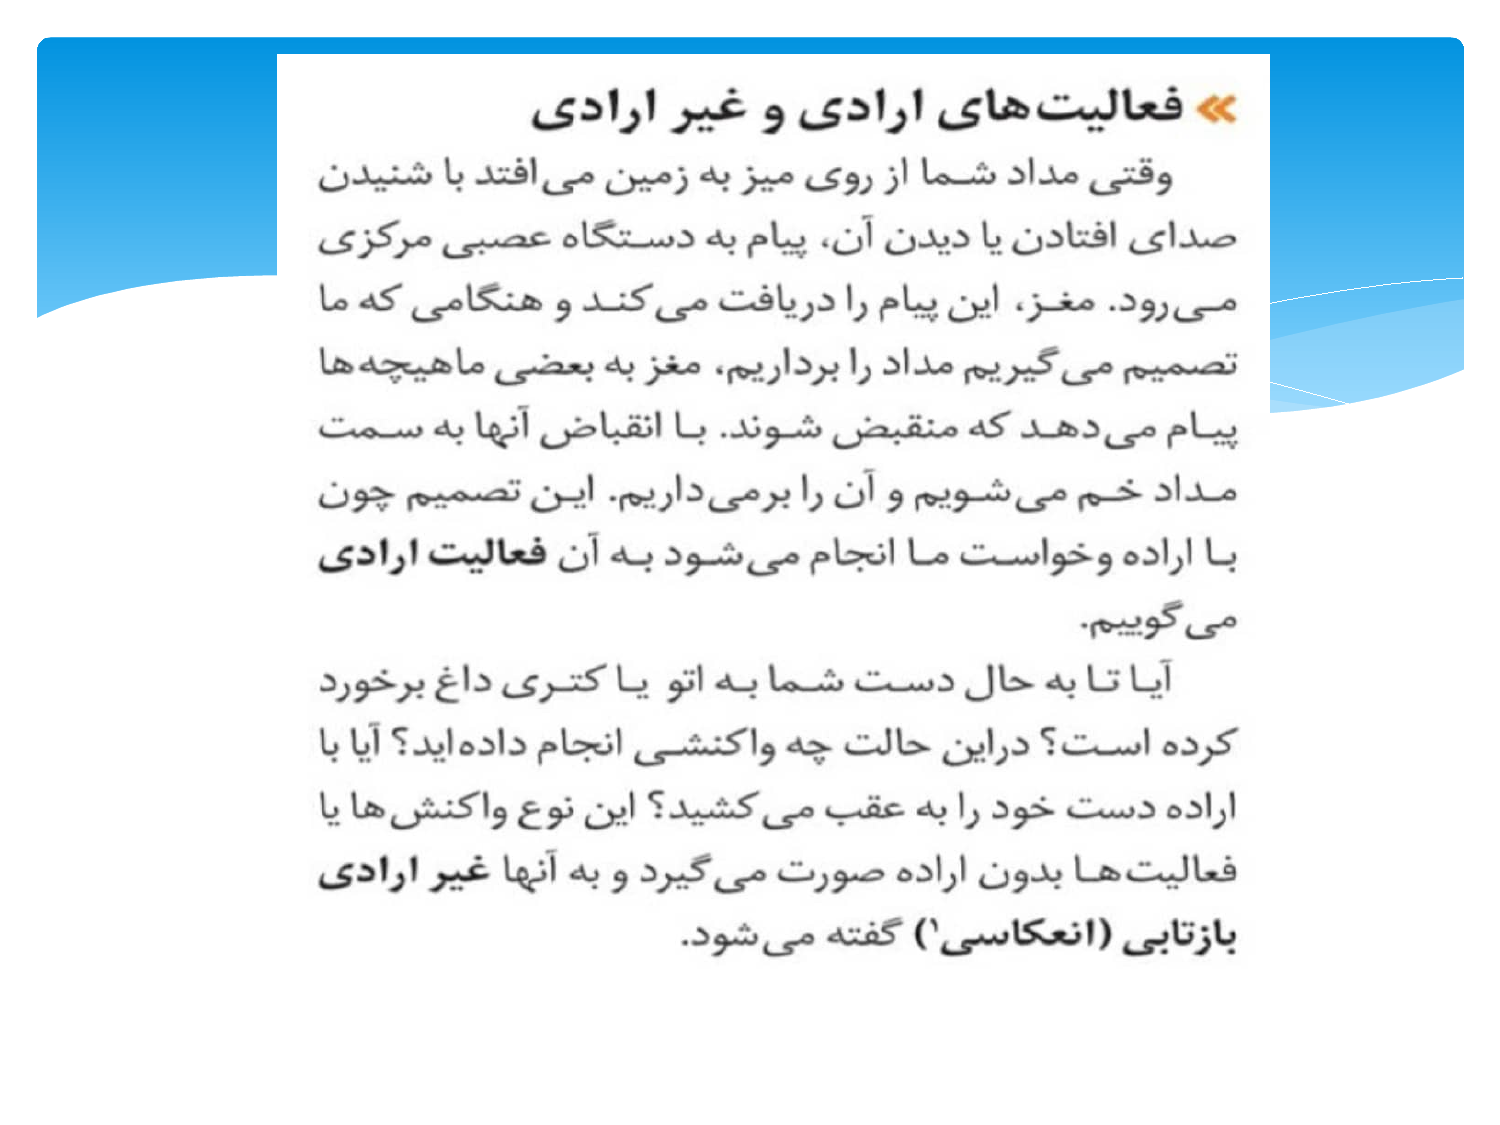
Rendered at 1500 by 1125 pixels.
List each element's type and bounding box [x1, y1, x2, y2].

picture [277, 55, 1270, 977]
